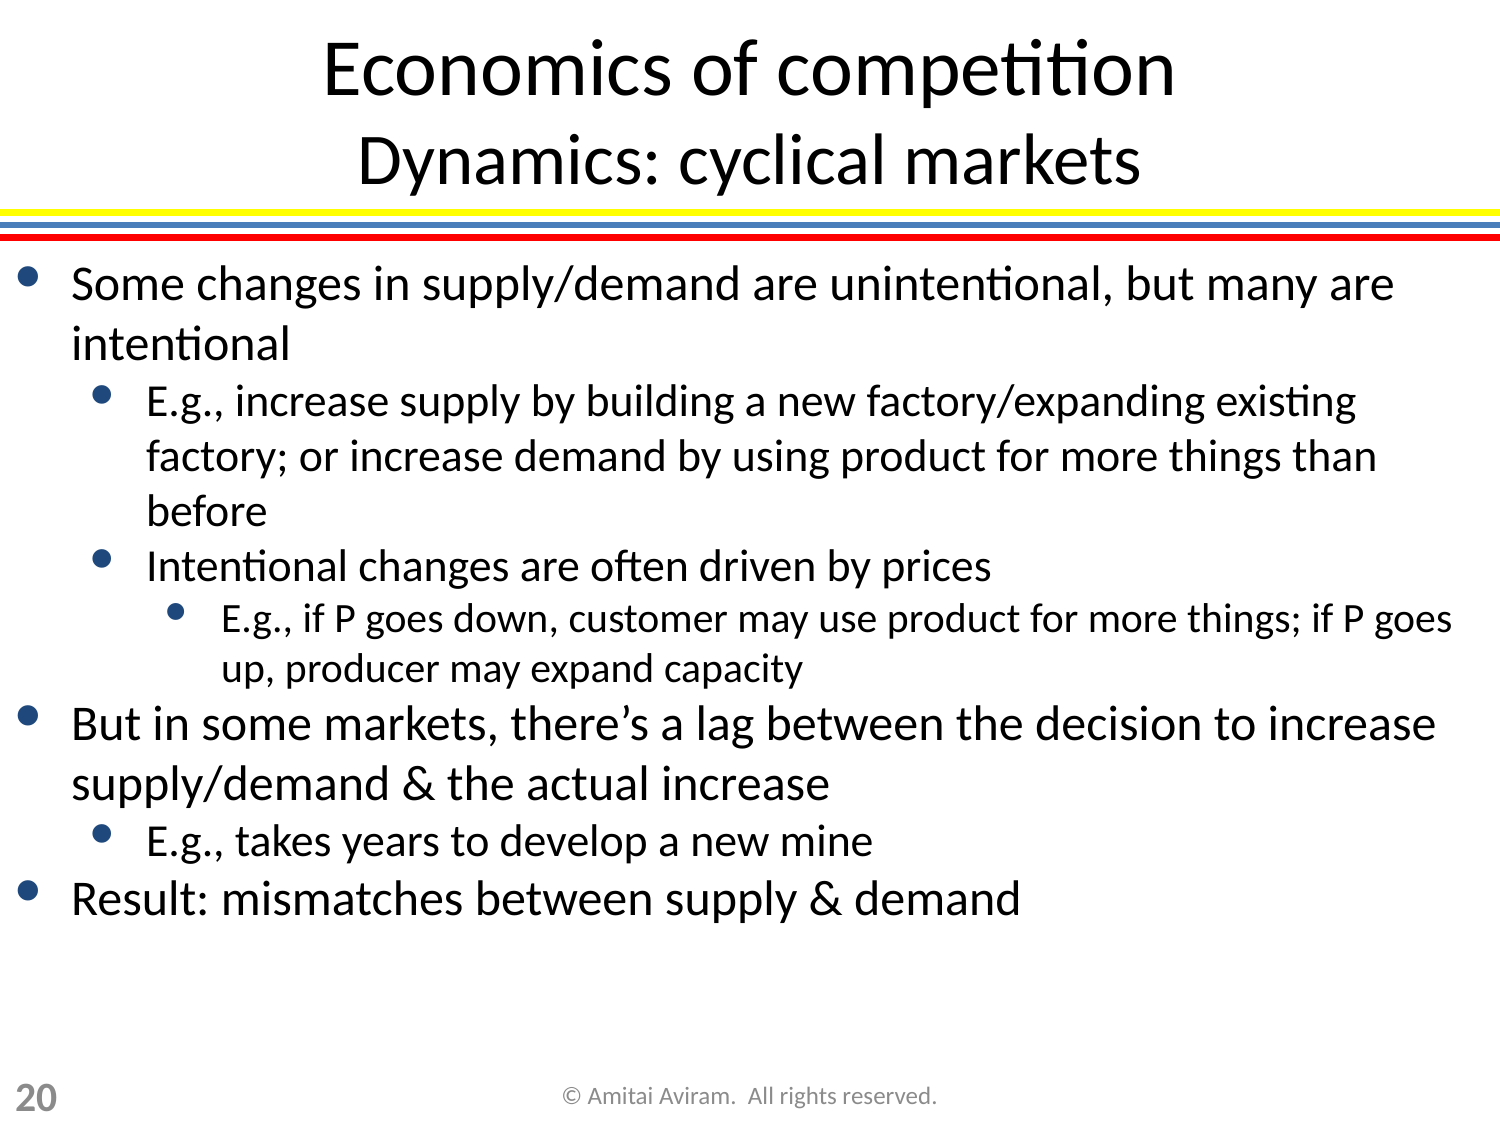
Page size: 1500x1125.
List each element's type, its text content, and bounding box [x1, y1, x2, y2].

footer © Amitai Aviram. All rights reserved. [512, 1065, 988, 1125]
title Economics of competition Dynamics: cyclical markets [0, 0, 1500, 213]
text_box Some changes in supply/demand are unintentional, but many are intentional E.g., increase supply by building a new factory/expanding existing factory; or increase demand by using product for more things than before Intentional changes are often driven by prices E.g., if P goes down, customer may use product for more things; if P goes up, producer may expand capacity But in some markets, there’s a lag between the decision to increase supply/demand & the actual increase E.g., takes years to develop a new mine Result: mismatches between supply & demand [0, 243, 1500, 1088]
slide_number 20 [0, 1065, 100, 1125]
